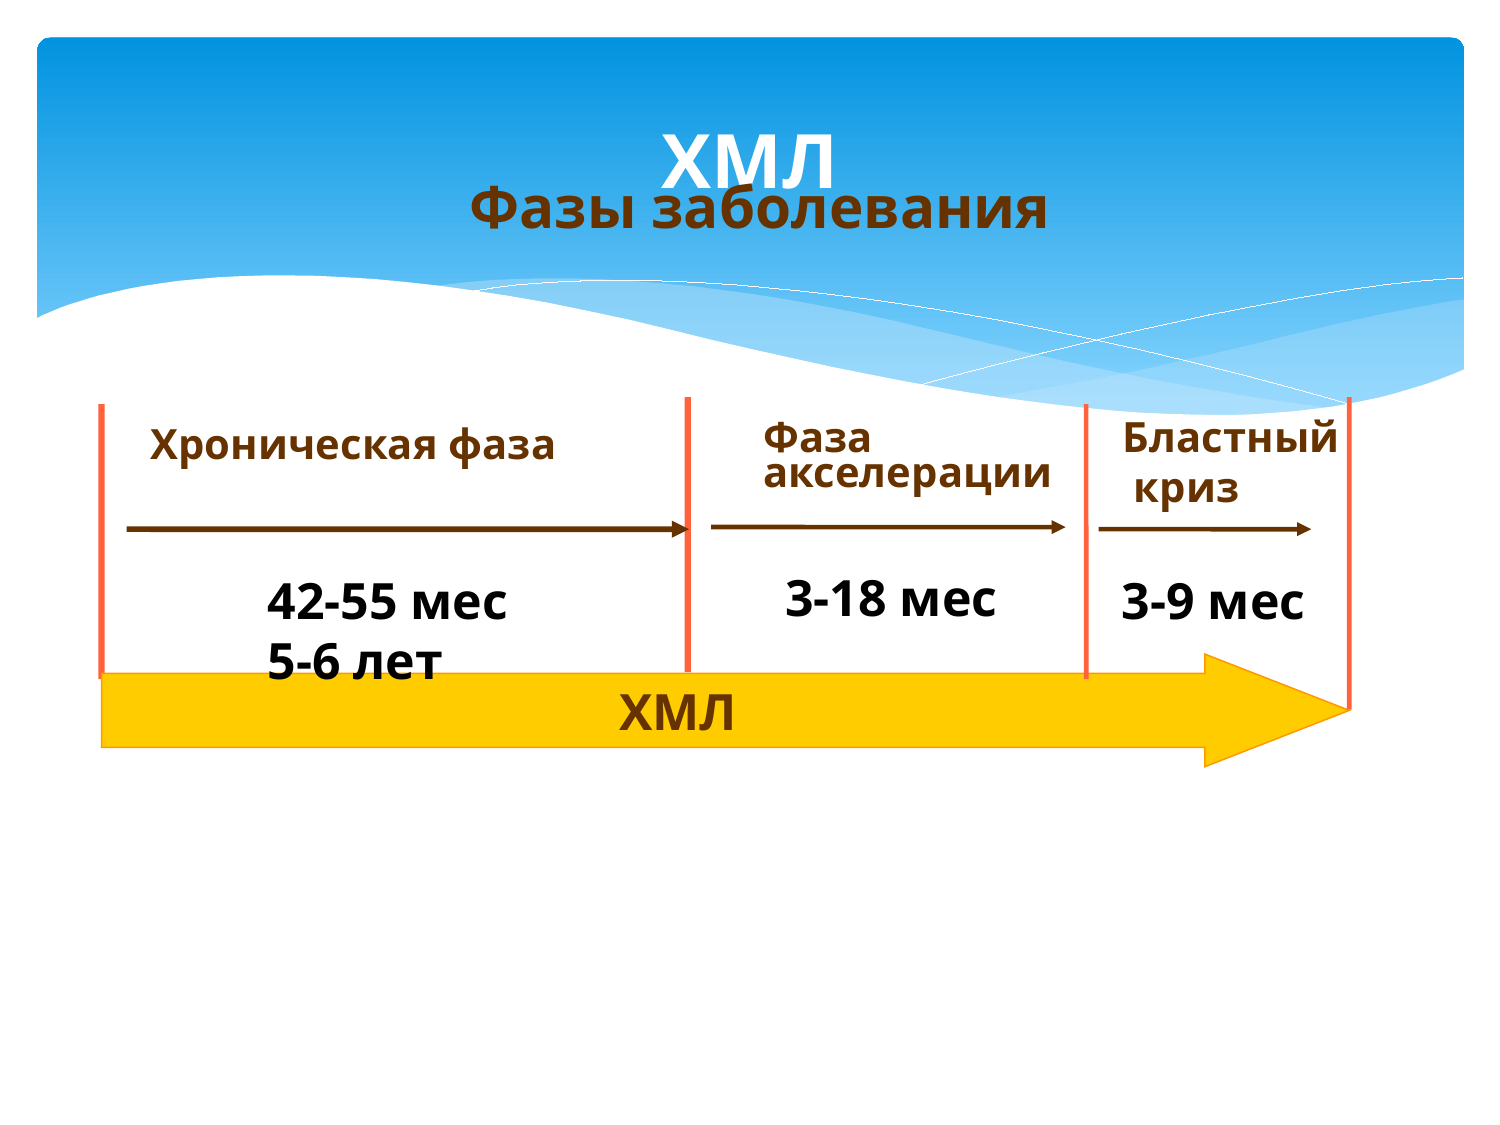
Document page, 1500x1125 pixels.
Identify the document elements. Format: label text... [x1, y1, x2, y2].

text_box 42-55 мес 5-6 лет [252, 562, 537, 698]
text_box 3-18 мес [770, 559, 1013, 635]
text_box [126, 522, 690, 536]
text_box Фаза акселерации [748, 417, 1068, 503]
text_box [1098, 522, 1312, 536]
text_box Фазы заболевания [454, 162, 1066, 248]
text_box [711, 520, 1066, 534]
text_box Бластный криз [1108, 403, 1355, 519]
text_box ХМЛ [101, 654, 1350, 767]
title ХМЛ [75, 55, 1425, 261]
text_box 3-9 мес [1106, 562, 1321, 638]
text_box Хроническая фаза [136, 410, 572, 476]
